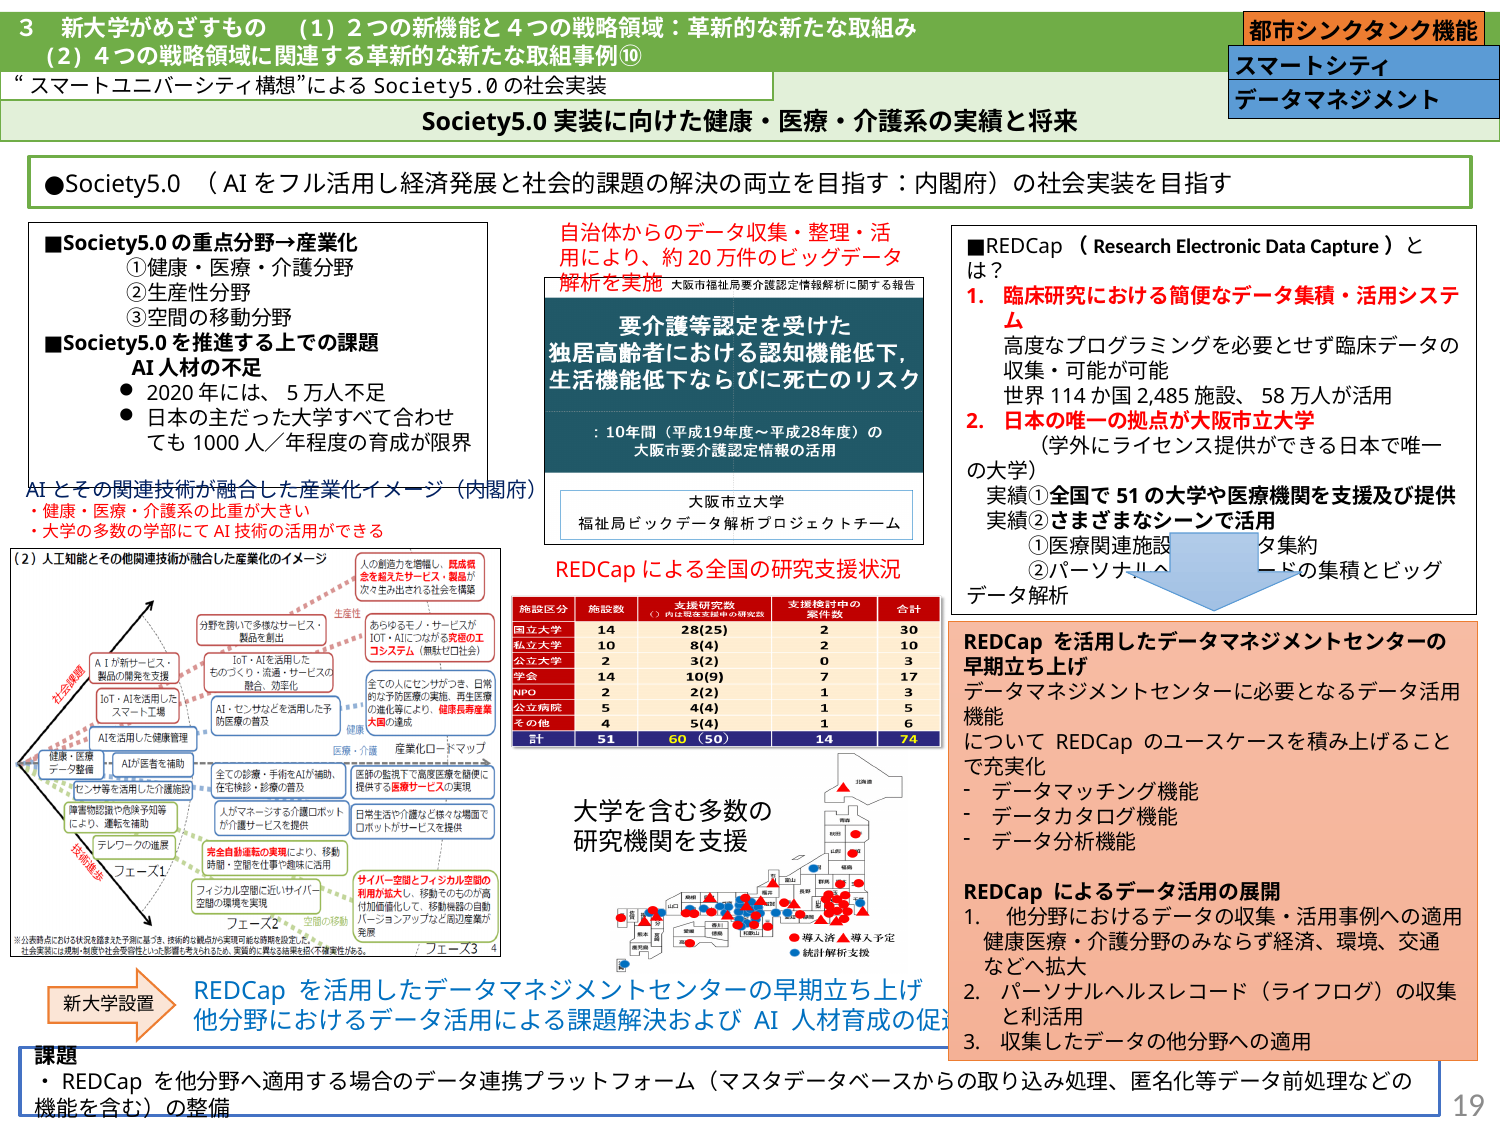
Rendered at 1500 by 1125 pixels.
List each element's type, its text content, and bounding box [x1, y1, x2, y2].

text_box Society5.0実装に向けた健康・医療・介護系の実績と将来 [0, 69, 1500, 142]
text_box 都市シンクタンク機能 [1243, 11, 1485, 45]
picture [509, 594, 948, 974]
text_box REDCap を活用したデータマネジメントセンターの早期立ち上げ データマネジメントセンターに必要となるデータ活用機能 について REDCap のユースケースを積み上げることで充実化 データマッチング機能 データカタログ機能 データ分析機能 REDCap によるデータ活用の展開 1. 他分野におけるデータの収集・活用事例への適用 健康医療・介護分野のみならず経済、環境、交通 などへ拡大 パーソナルヘルスレコード（ライフログ）の収集と利活用 収集したデータの他分野への適用 [948, 621, 1478, 1061]
text_box [135, 967, 154, 984]
text_box 自治体からのデータ収集・整理・活用により、約20万件のビッグデータ解析を実施 [544, 212, 924, 277]
text_box 大学を含む多数の 研究機関を支援 [558, 788, 610, 863]
text_box REDCap を活用したデータマネジメントセンターの早期立ち上げ 他分野におけるデータ活用による課題解決および AI 人材育成の促進 [178, 967, 948, 1042]
text_box REDCapによる全国の研究支援状況 [540, 548, 917, 590]
picture [10, 548, 501, 957]
picture [544, 277, 924, 545]
text_box ３ 新大学がめざすもの (1)２つの新機能と４つの戦略領域：革新的な新たな取組み (2)４つの戦略領域に関連する革新的な新たな取組事例⑩ [0, 11, 1243, 69]
text_box AIとその関連技術が融合した産業化イメージ（内閣府） ・健康・医療・介護系の比重が大きい ・大学の多数の学部にてAI技術の活用ができる [10, 468, 703, 549]
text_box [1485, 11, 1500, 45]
text_box ■Society5.0の重点分野→産業化 ①健康・医療・介護分野 ②生産性分野 ③空間の移動分野 ■Society5.0を推進する上での課題 AI人材の不足 2020年には、5万人不足 日本の主だった大学すべて合わせても1000人／年程度の育成が限界 [28, 222, 488, 468]
text_box ●Society5.0 （AIをフル活用し経済発展と社会的課題の解決の両立を目指す：内閣府）の社会実装を目指す [28, 156, 1471, 208]
text_box [1125, 532, 1303, 612]
text_box スマートシティ [1228, 45, 1500, 79]
text_box 新大学設置 [44, 984, 175, 1022]
text_box データマネジメント [1228, 79, 1500, 119]
slide_number 19 [1162, 1072, 1500, 1125]
text_box ■REDCap（Research Electronic Data Capture）とは？ 臨床研究における簡便なデータ集積・活用システム 高度なプログラミングを必要とせず臨床データの収集・可能が可能 世界114か国2,485施設、58万人が活用 日本の唯一の拠点が大阪市立大学 （学外にライセンス提供ができる日本で唯一の大学） 実績①全国で51の大学や医療機関を支援及び提供 実績②さまざまなシーンで活用 ①医療関連施設間のデータ集約 ②パーソナルヘルスレコードの集積とビッグデータ解析 [951, 225, 1477, 615]
text_box [47, 1022, 159, 1043]
text_box “スマートユニバーシティ構想”によるSociety5.0の社会実装 [0, 69, 774, 101]
text_box 課題 ・REDCap を他分野へ適用する場合のデータ連携プラットフォーム（マスタデータベースからの取り込み処理、匿名化等データ前処理などの機能を含む）の整備 [19, 1047, 1440, 1116]
